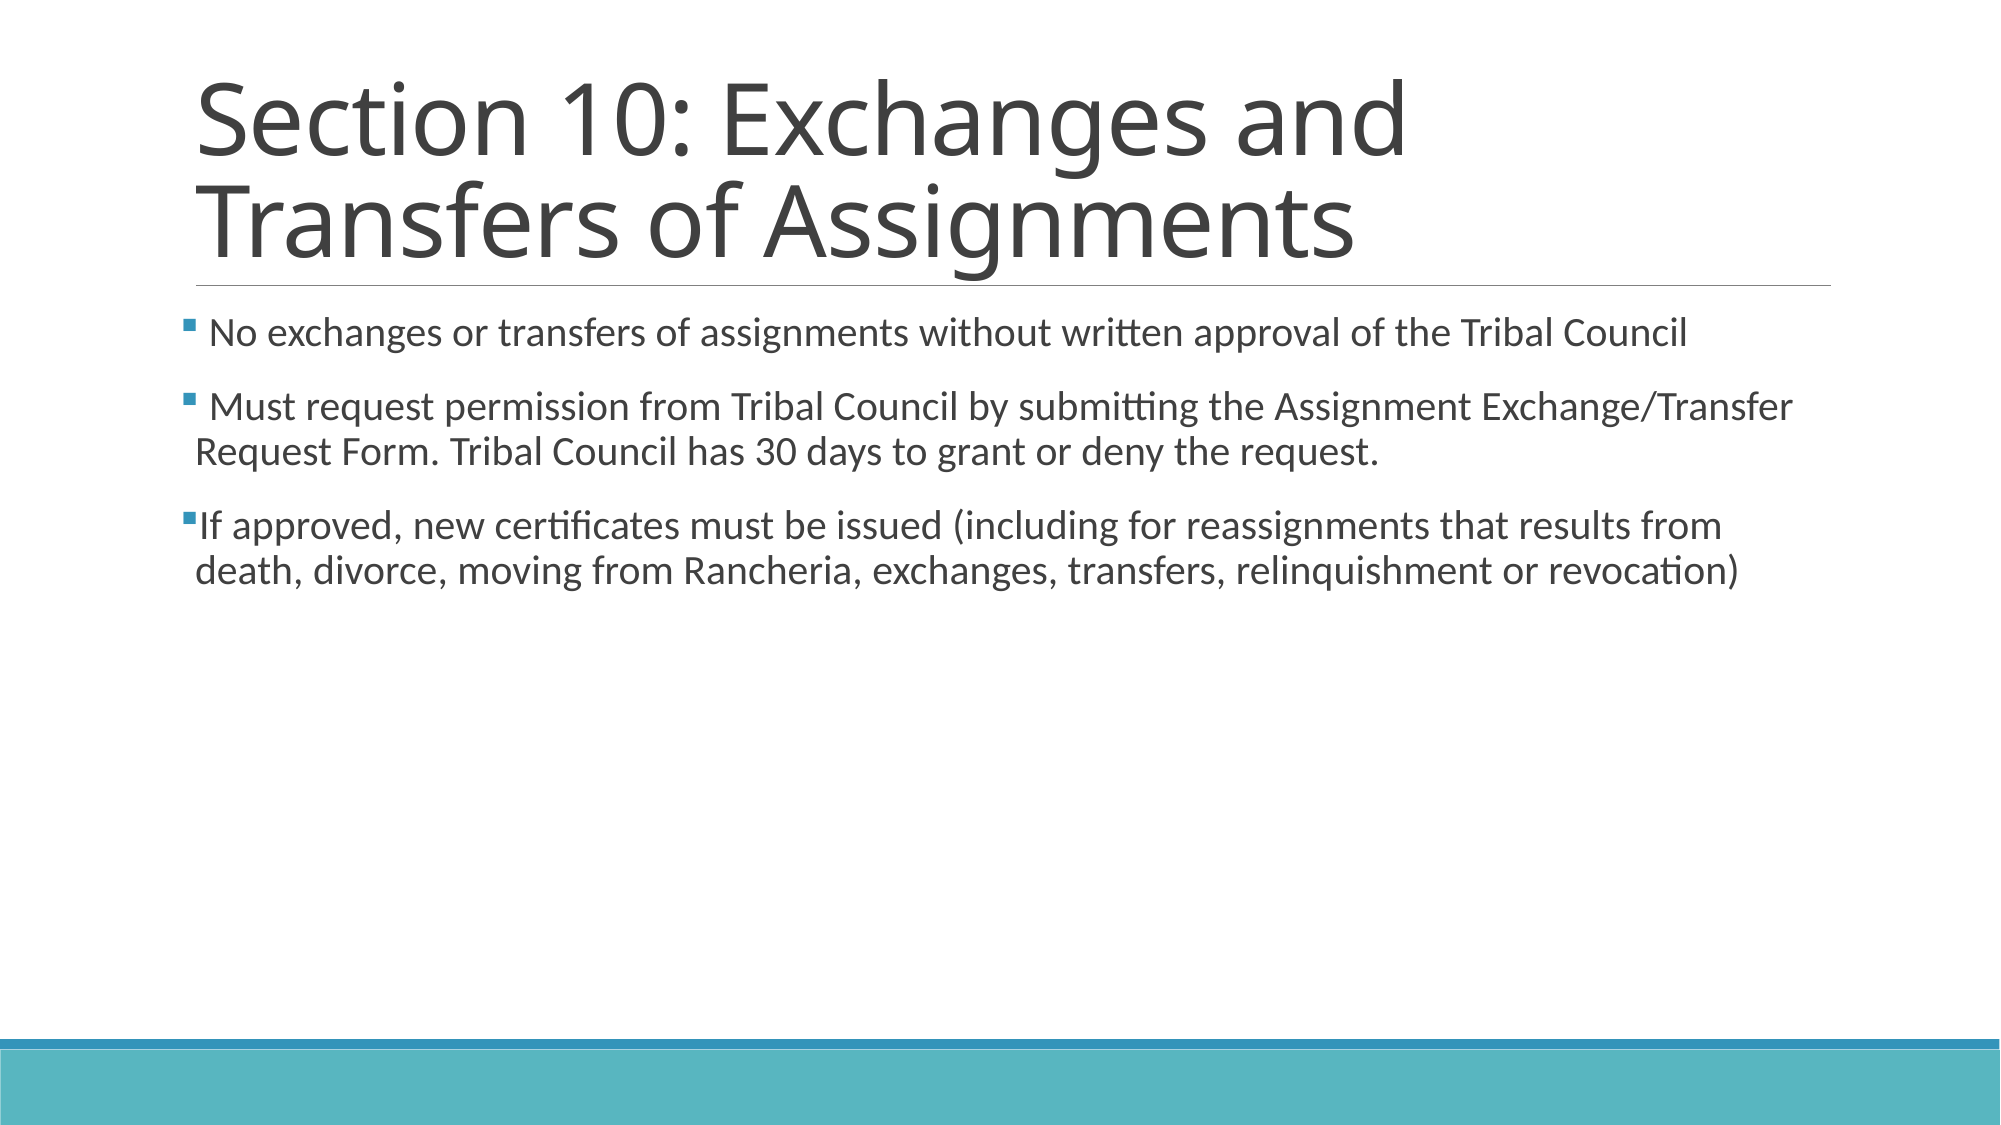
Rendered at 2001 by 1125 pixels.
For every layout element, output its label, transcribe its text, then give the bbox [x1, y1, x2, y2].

title Section 10: Exchanges and Transfers of Assignments [180, 47, 1830, 285]
list No exchanges or transfers of assignments without written approval of the Tribal Council Must request permission from Tribal Council by submitting the Assignment Exchange/Transfer Request Form. Tribal Council has 30 days to grant or deny the request. If approved, new certificates must be issued (including for reassignments that results from death, divorce, moving from Rancheria, exchanges, transfers, relinquishment or revocation) [180, 302, 1830, 963]
